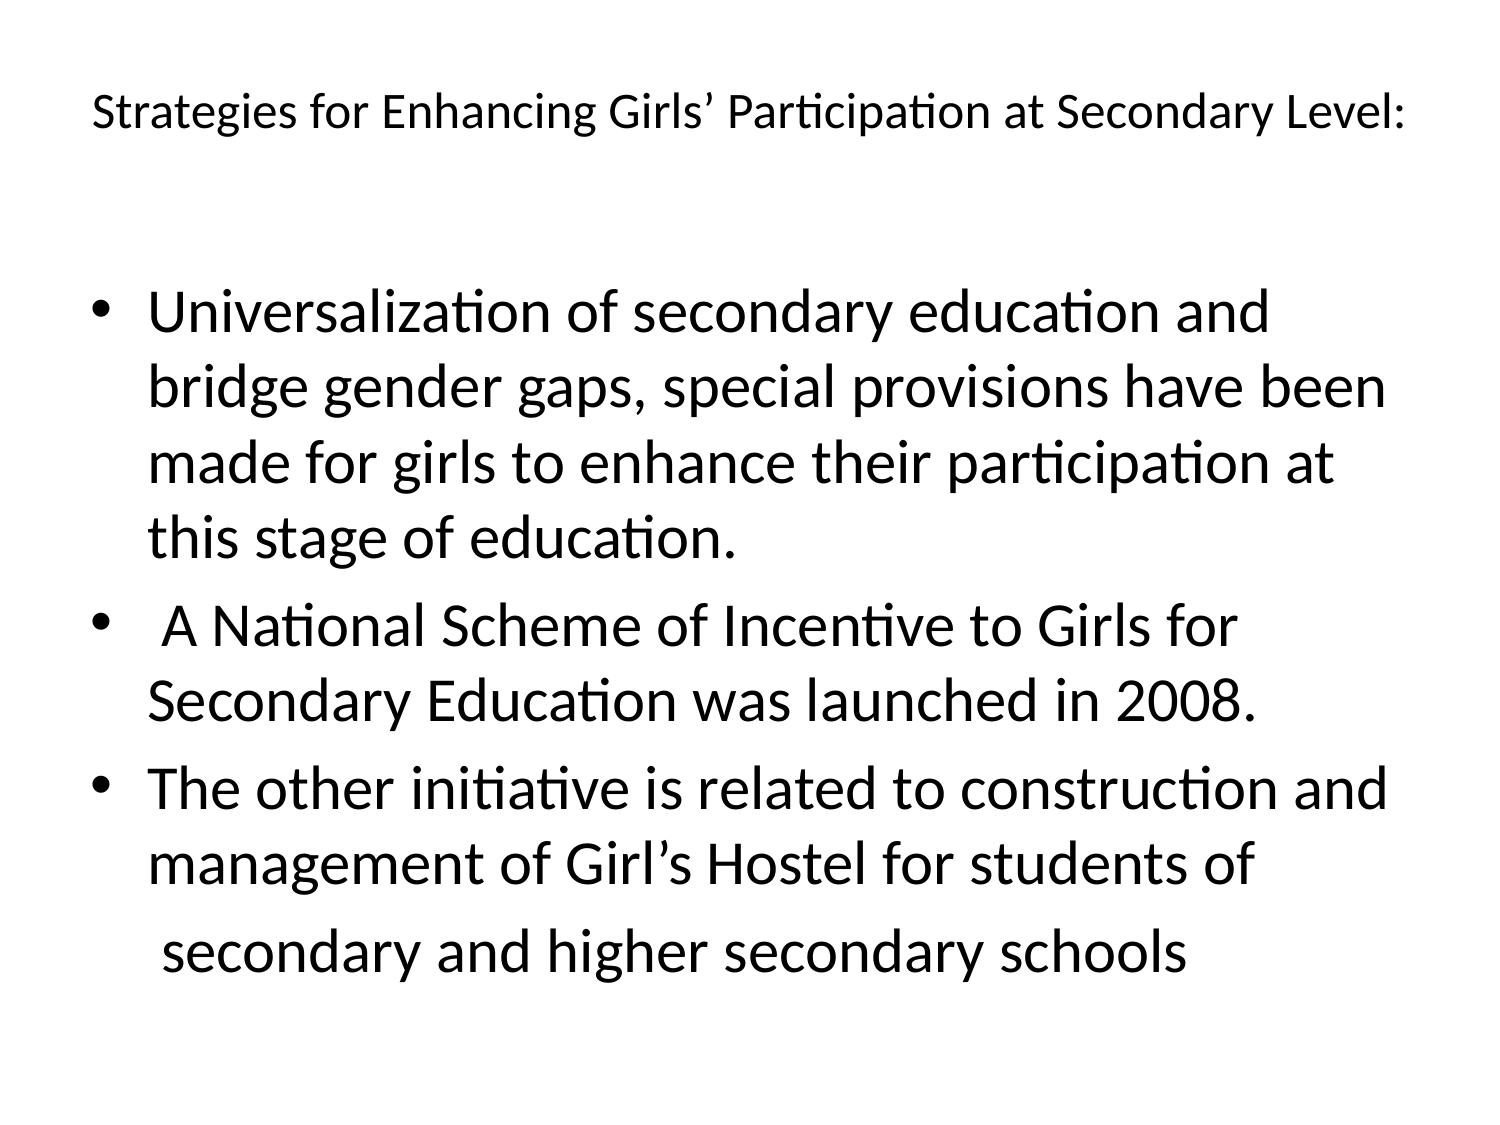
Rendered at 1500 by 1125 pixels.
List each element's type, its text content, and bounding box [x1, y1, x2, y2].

title Strategies for Enhancing Girls’ Participation at Secondary Level: [75, 45, 1425, 233]
list Universalization of secondary education and bridge gender gaps, special provisions have been made for girls to enhance their participation at this stage of education. A National Scheme of Incentive to Girls for Secondary Education was launched in 2008. The other initiative is related to construction and management of Girl’s Hostel for students of secondary and higher secondary schools [75, 262, 1425, 1005]
